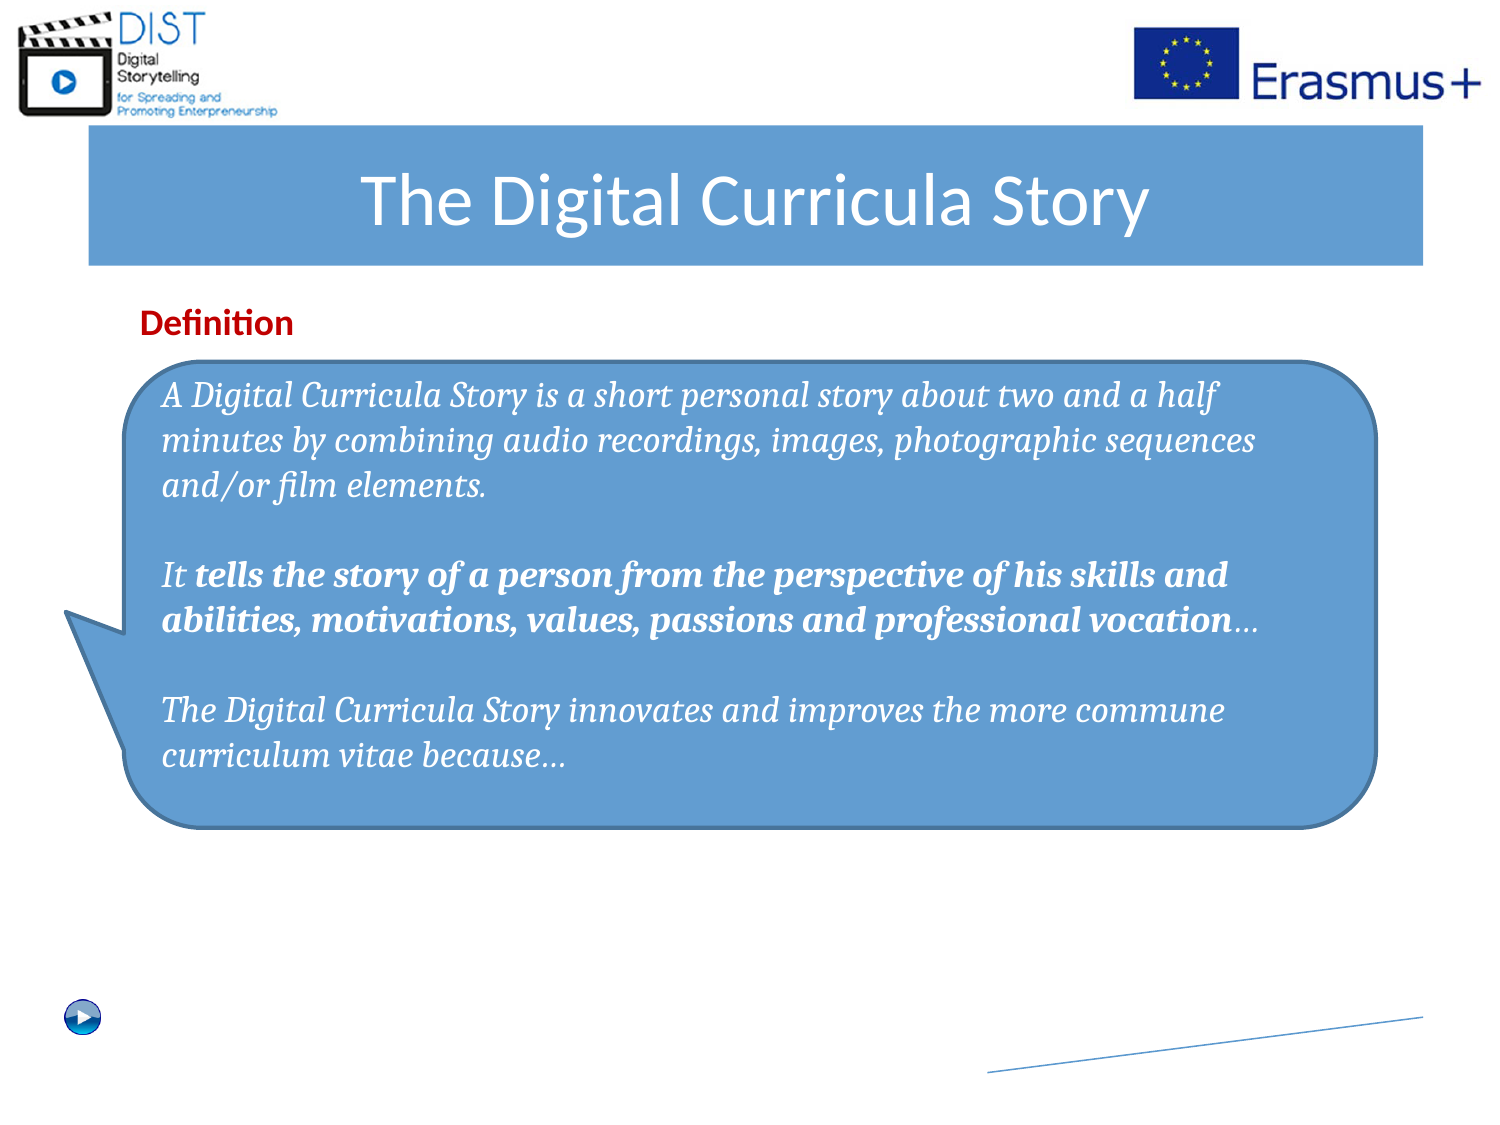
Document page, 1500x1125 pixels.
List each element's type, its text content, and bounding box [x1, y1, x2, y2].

picture [7, 5, 302, 123]
text_box A Digital Curricula Story is a short personal story about two and a half minutes by combining audio recordings, images, photographic sequences and/or film elements. It tells the story of a person from the perspective of his skills and abilities, motivations, values, passions and professional vocation… The Digital Curricula Story innovates and improves the more commune curriculum vitae because… [63, 359, 1379, 830]
title The Digital Curricula Story [88, 125, 1424, 266]
text_box Definition [124, 290, 310, 351]
picture [64, 999, 101, 1035]
